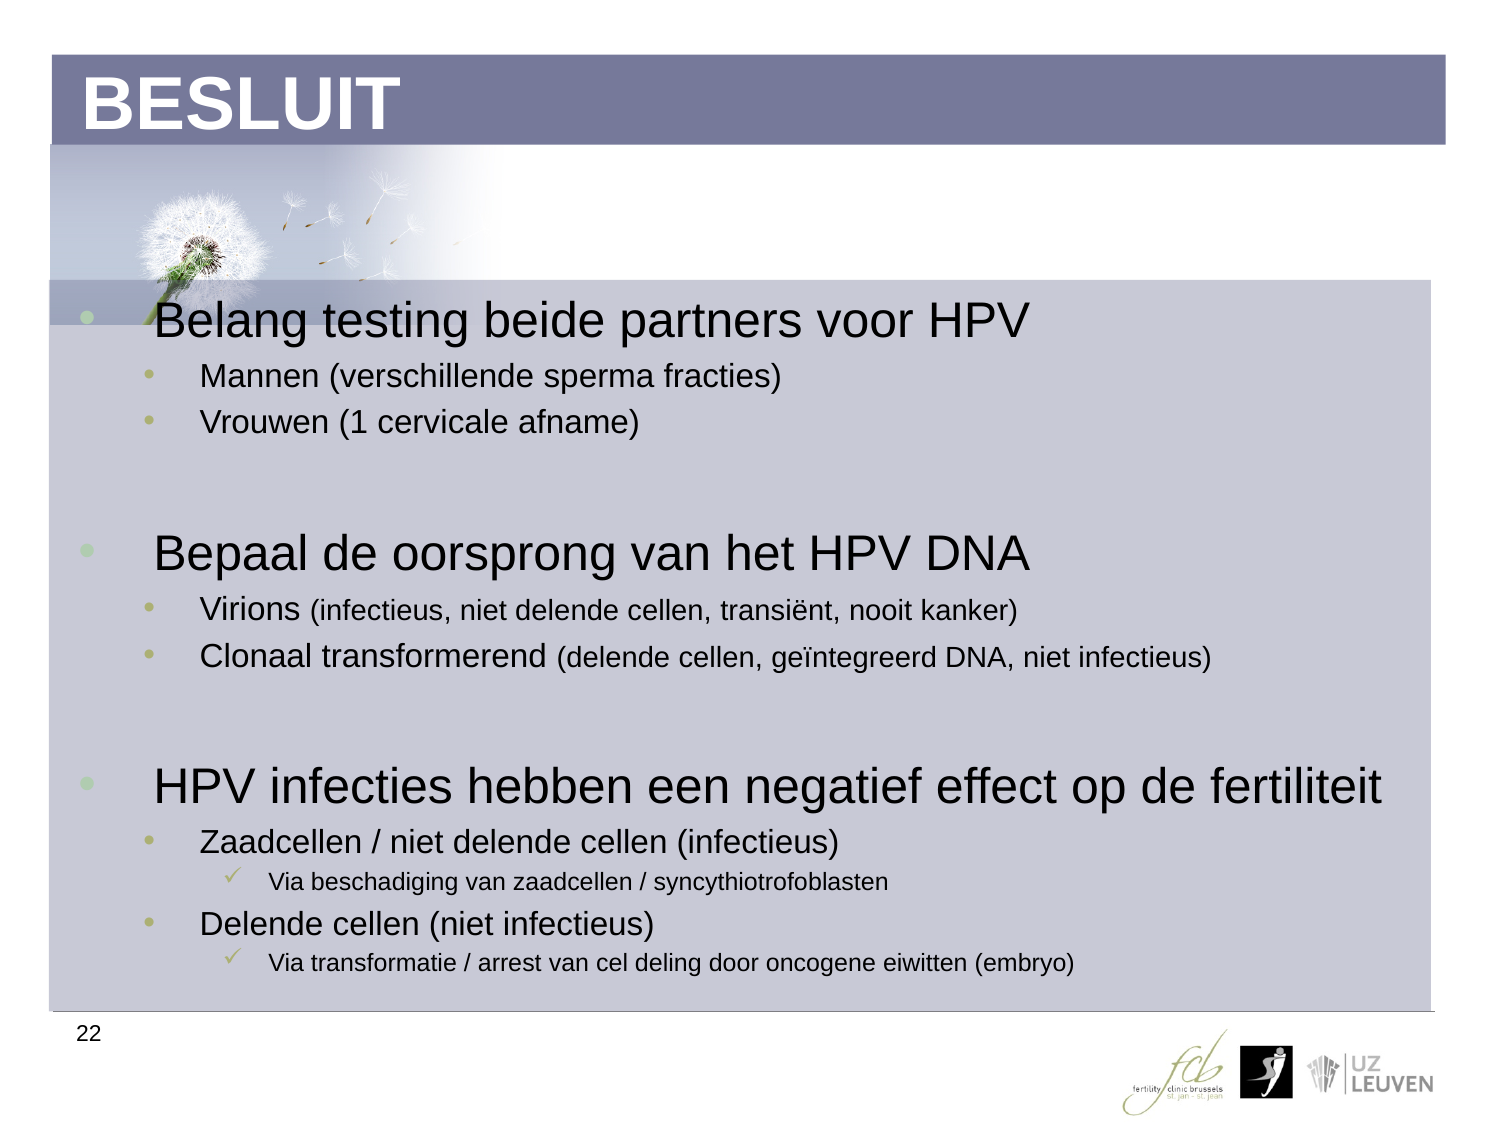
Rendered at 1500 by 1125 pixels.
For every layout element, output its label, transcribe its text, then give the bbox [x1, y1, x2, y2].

title BESLUIT [51, 54, 1446, 145]
footer 22 [53, 1011, 1436, 1059]
list Belang testing beide partners voor HPV Mannen (verschillende sperma fracties) Vrouwen (1 cervicale afname) Bepaal de oorsprong van het HPV DNA Virions (infectieus, niet delende cellen, transiënt, nooit kanker) Clonaal transformerend (delende cellen, geïntegreerd DNA, niet infectieus) HPV infecties hebben een negatief effect op de fertiliteit Zaadcellen / niet delende cellen (infectieus) Via beschadiging van zaadcellen / syncythiotrofoblasten Delende cellen (niet infectieus) Via transformatie / arrest van cel deling door oncogene eiwitten (embryo) [48, 279, 1431, 1012]
picture [1100, 1012, 1454, 1125]
picture [50, 144, 593, 279]
